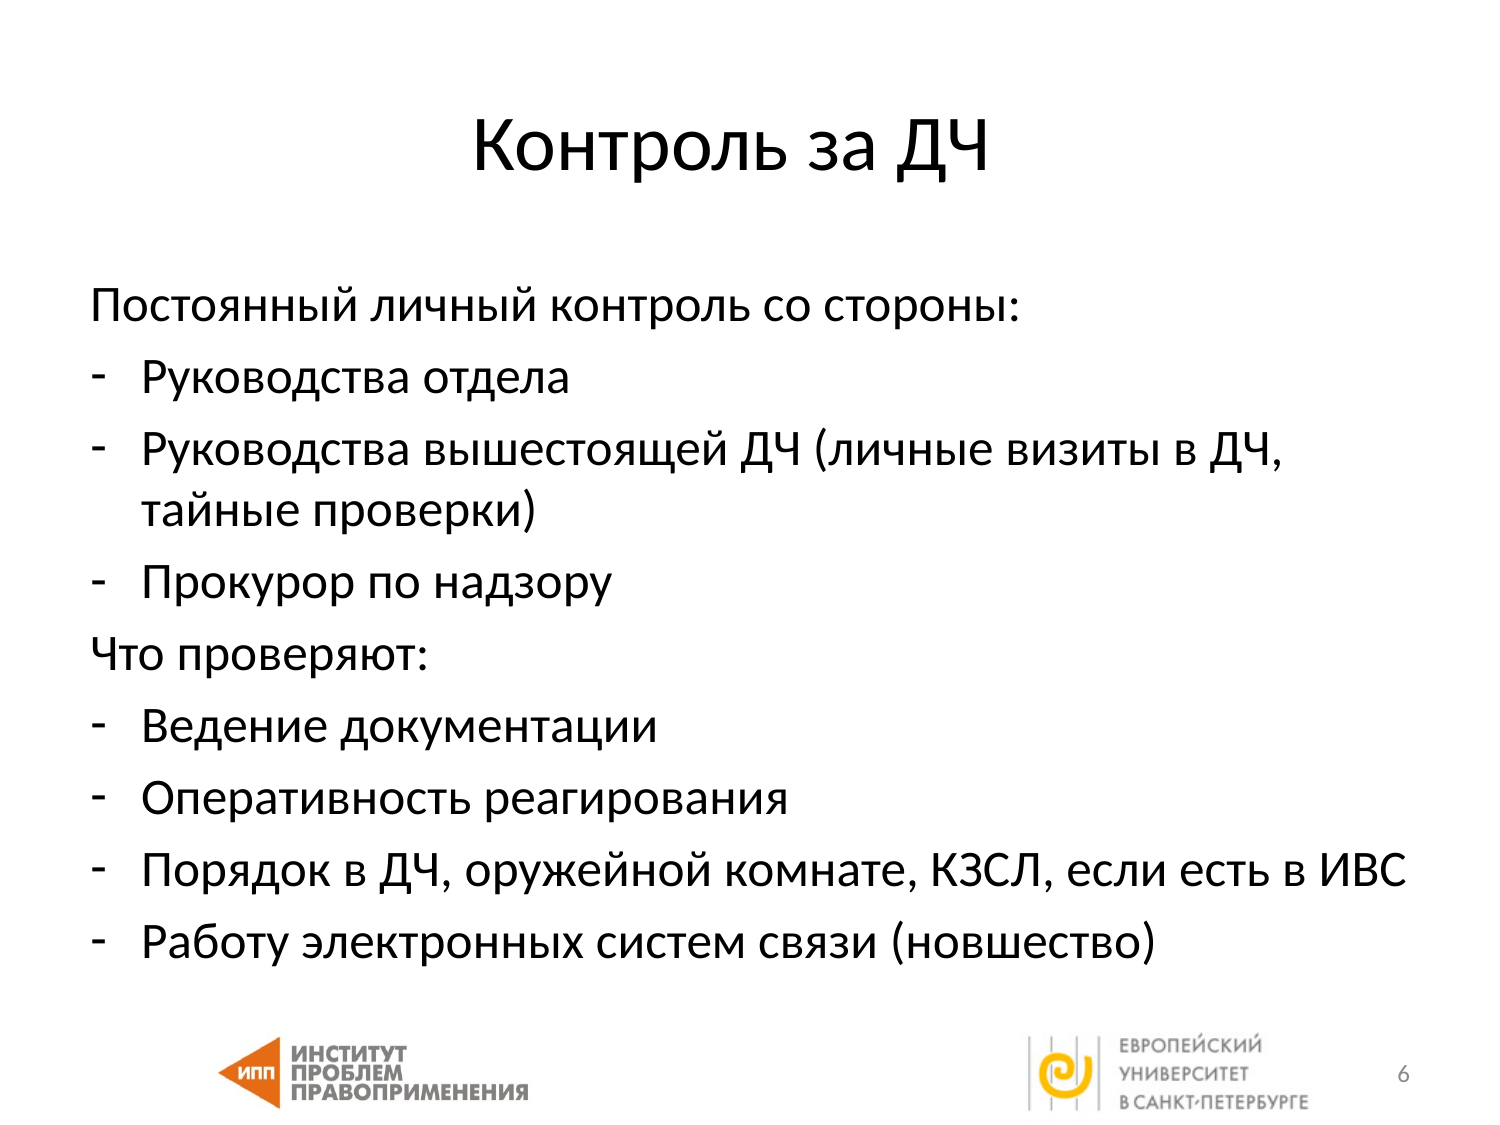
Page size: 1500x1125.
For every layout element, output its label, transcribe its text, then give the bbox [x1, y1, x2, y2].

title Контроль за ДЧ [75, 45, 1425, 233]
list Постоянный личный контроль со стороны: Руководства отдела Руководства вышестоящей ДЧ (личные визиты в ДЧ, тайные проверки) Прокурор по надзору Что проверяют: Ведение документации Оперативность реагирования Порядок в ДЧ, оружейной комнате, КЗСЛ, если есть в ИВС Работу электронных систем связи (новшество) [75, 262, 1425, 1038]
slide_number 6 [1342, 1042, 1425, 1103]
picture [1020, 1020, 1338, 1125]
picture [199, 1020, 545, 1125]
